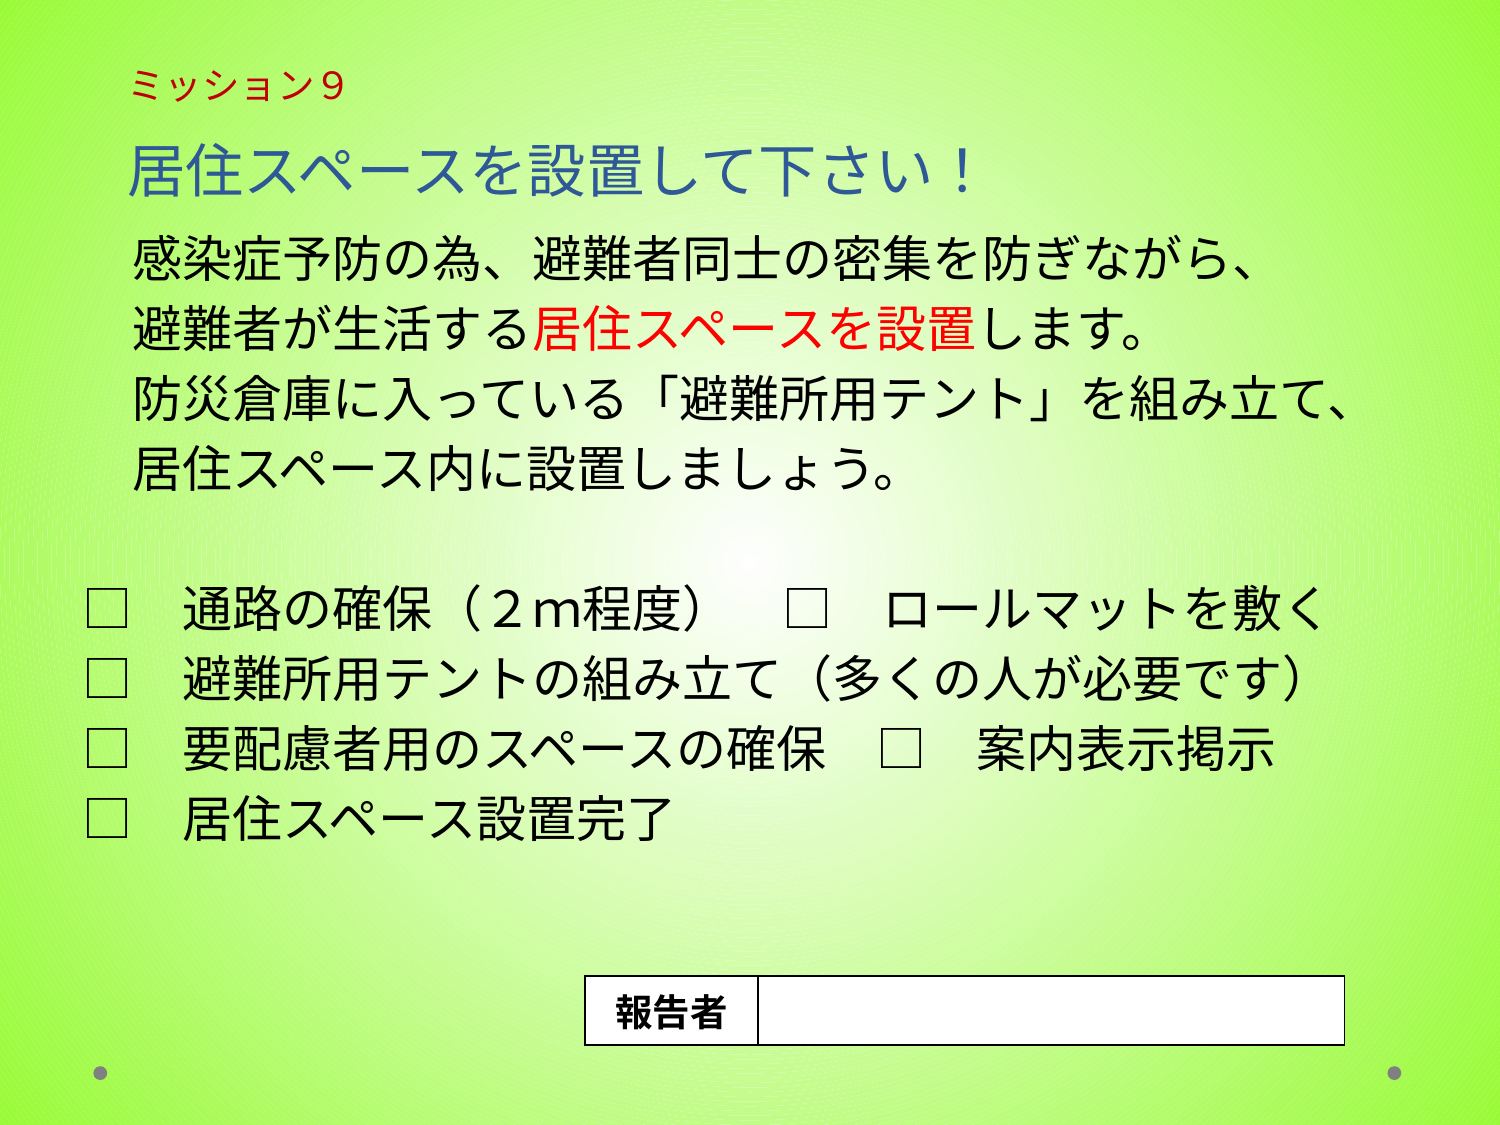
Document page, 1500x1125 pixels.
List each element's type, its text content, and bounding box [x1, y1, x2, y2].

subtitle 感染症予防の為、避難者同士の密集を防ぎながら、 避難者が生活する居住スペースを設置します。 防災倉庫に入っている「避難所用テント」を組み立て、 居住スペース内に設置しましょう。 □ 通路の確保（２ｍ程度） □ ロールマットを敷く □ 避難所用テントの組み立て（多くの人が必要です） □ 要配慮者用のスペースの確保 □ 案内表示掲示 □ 居住スペース設置完了 [17, 219, 1482, 917]
text_box [135, 760, 1376, 953]
table_header [759, 977, 1344, 1044]
table_header 報告者 [586, 977, 757, 1044]
title ミッション９ 居住スペースを設置して下さい！ [112, 54, 1388, 219]
